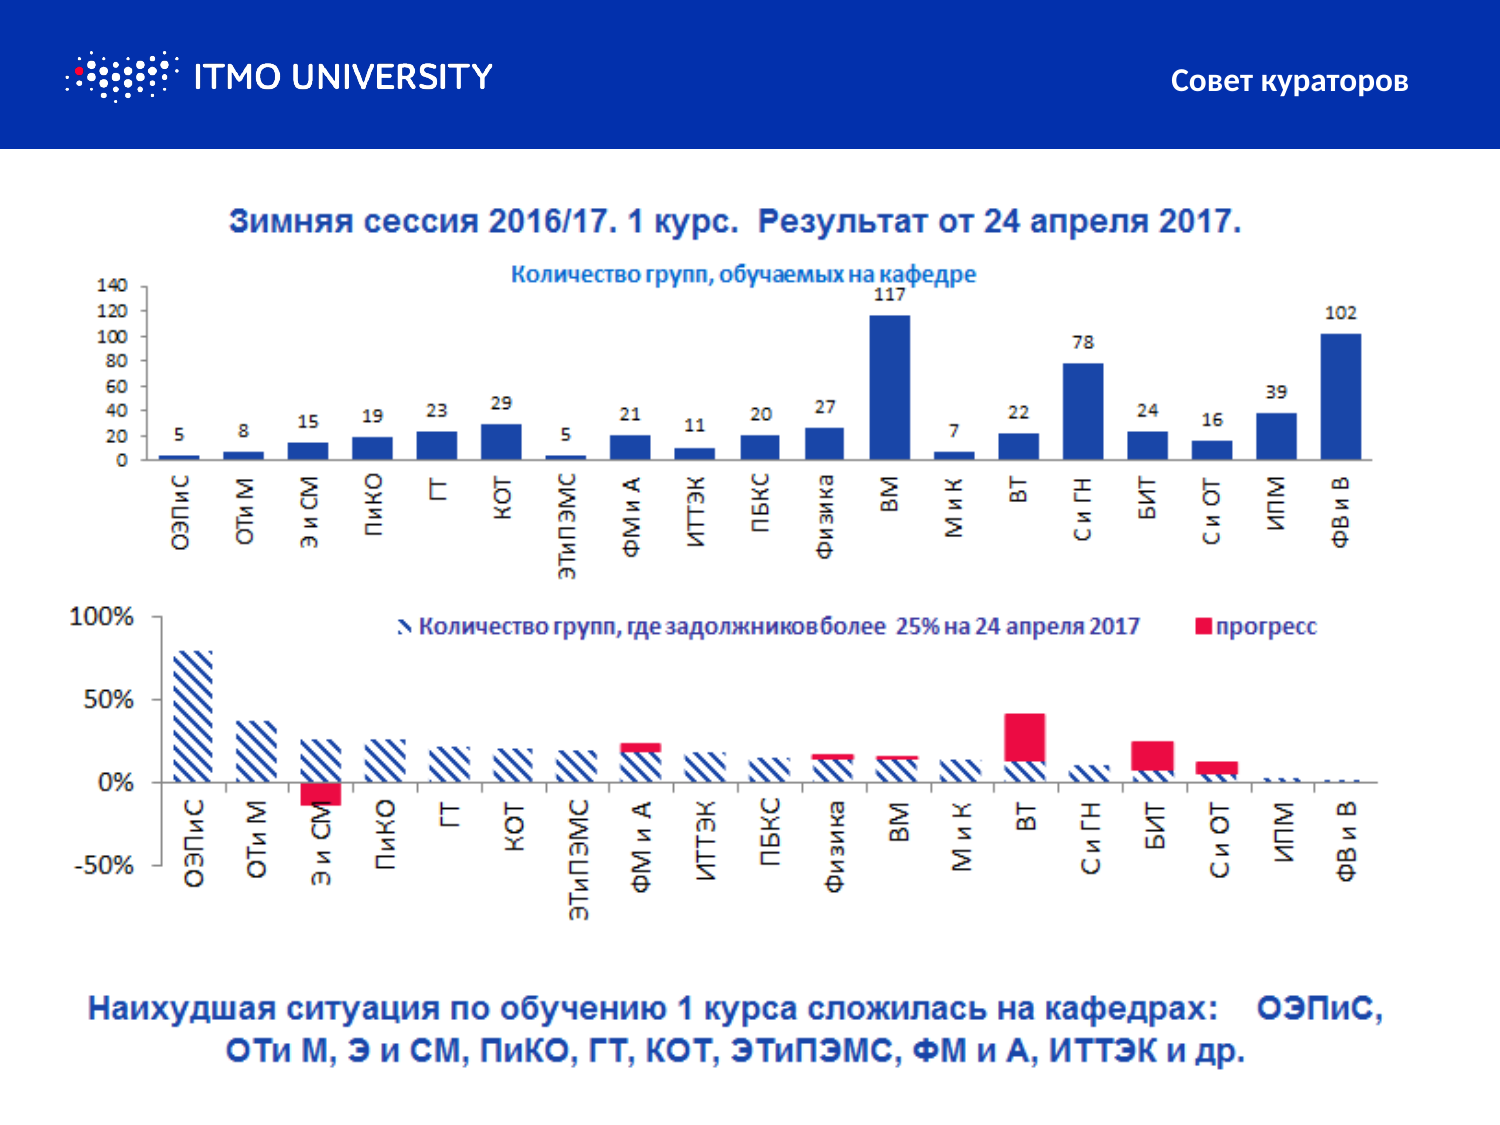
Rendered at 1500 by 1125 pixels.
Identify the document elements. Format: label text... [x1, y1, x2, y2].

footer Совет кураторов [661, 48, 1425, 108]
picture [57, 196, 1393, 1090]
picture [0, 0, 545, 149]
